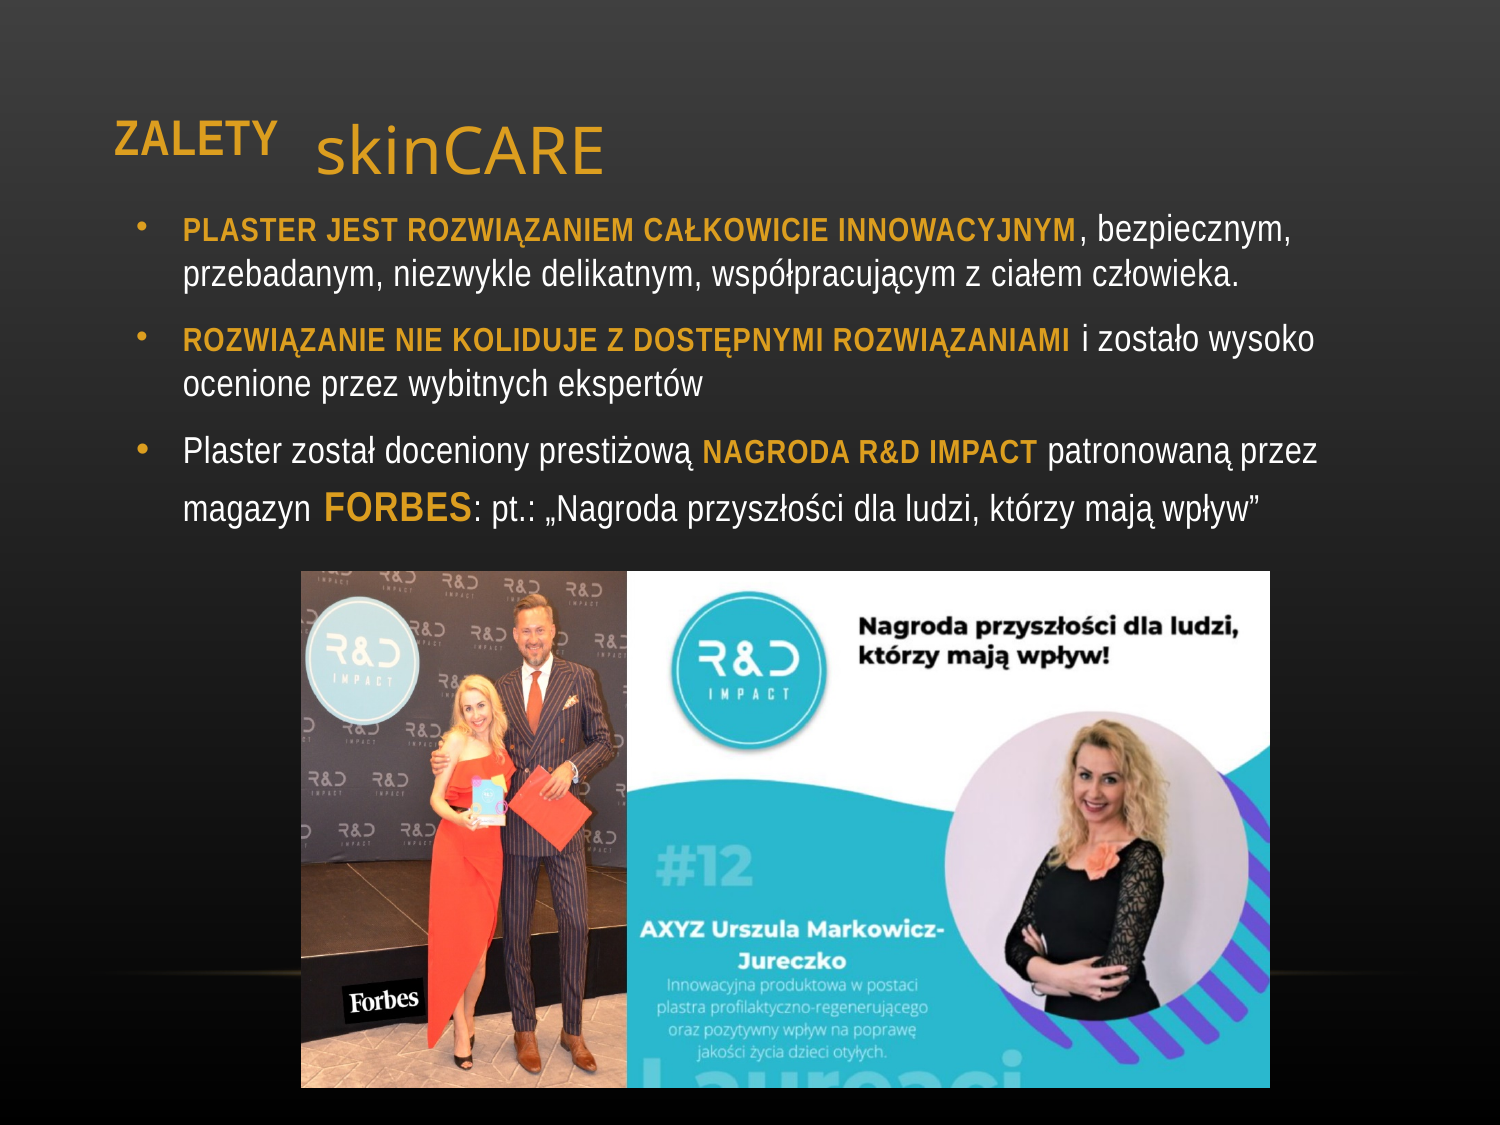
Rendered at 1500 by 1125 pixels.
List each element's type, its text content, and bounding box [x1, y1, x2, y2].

text_box skinCARE [301, 101, 774, 197]
title ZALETY [99, 45, 302, 173]
picture [0, 0, 1500, 1125]
list Plaster jest rozwiązaniem całkowicie innowacyjnym, bezpiecznym, przebadanym, niezwykle delikatnym, współpracującym z ciałem człowieka. Rozwiązanie nie koliduje z dostępnymi rozwiązaniami i zostało wysoko ocenione przez wybitnych ekspertów Plaster został doceniony prestiżową nagrodA R&D Impact patronowaną przez magazyn FORBES: pt.: „Nagroda przyszłości dla ludzi, którzy mają wpływ” [64, 196, 1400, 870]
